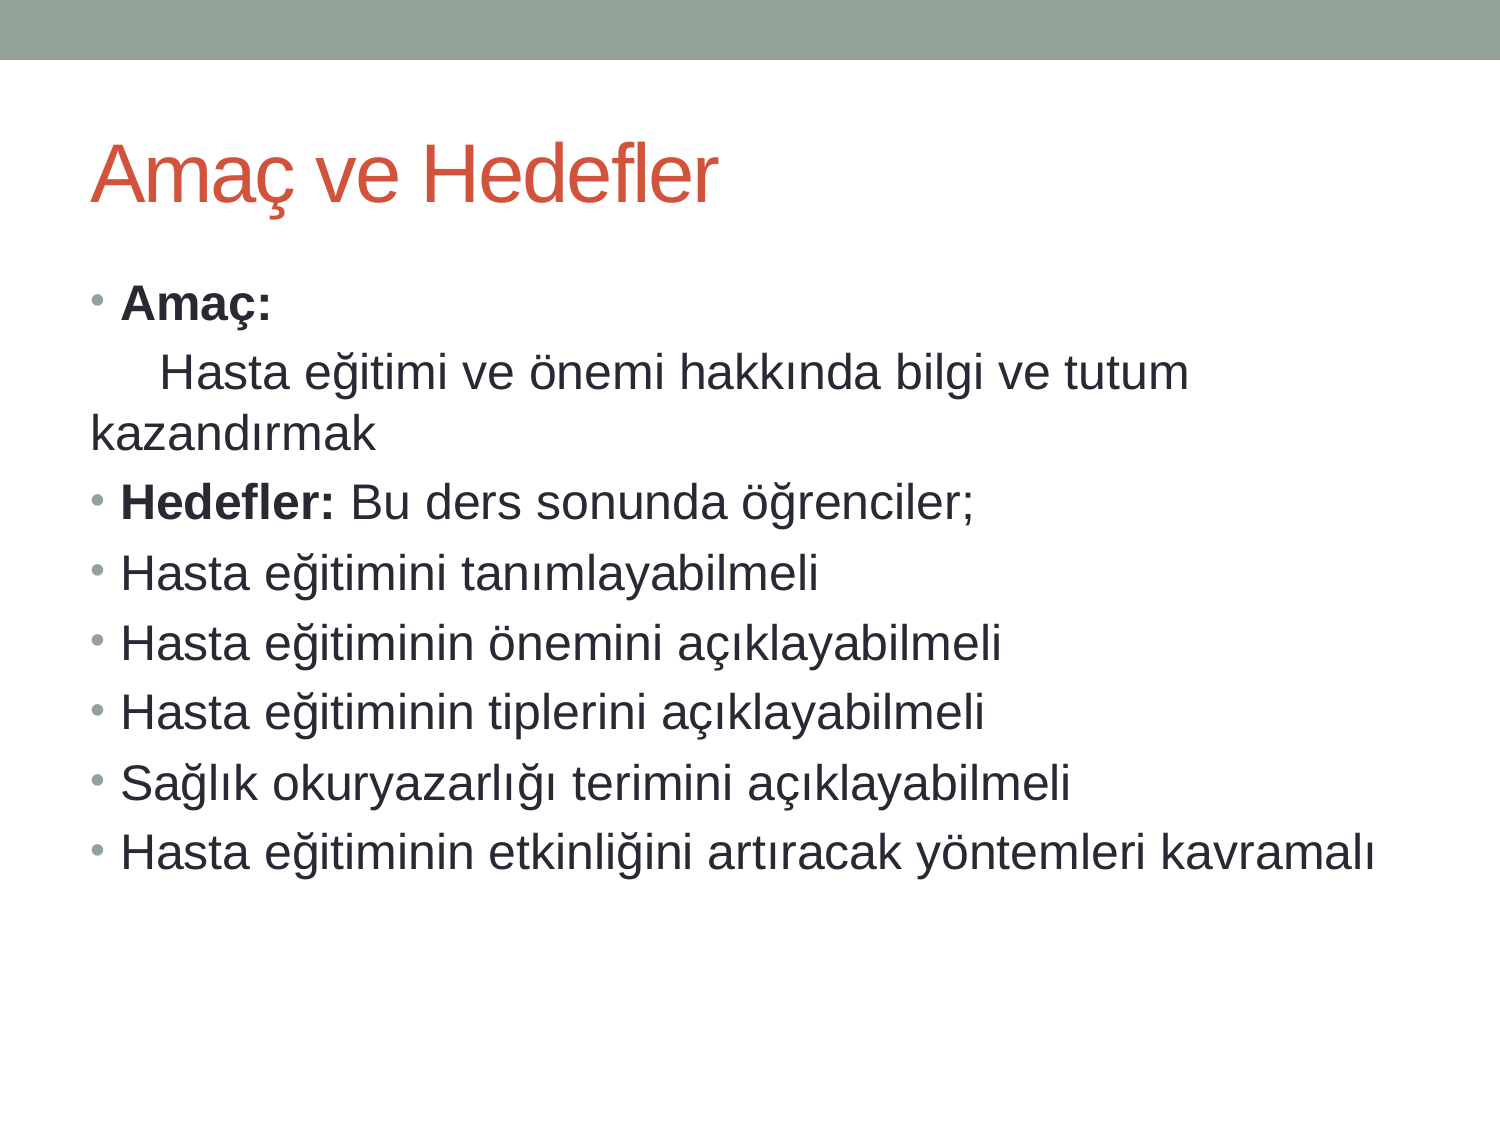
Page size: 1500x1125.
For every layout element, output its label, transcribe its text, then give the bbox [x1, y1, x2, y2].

list Amaç: Hasta eğitimi ve önemi hakkında bilgi ve tutum kazandırmak Hedefler: Bu ders sonunda öğrenciler; Hasta eğitimini tanımlayabilmeli Hasta eğitiminin önemini açıklayabilmeli Hasta eğitiminin tiplerini açıklayabilmeli Sağlık okuryazarlığı terimini açıklayabilmeli Hasta eğitiminin etkinliğini artıracak yöntemleri kavramalı [75, 262, 1425, 1063]
title Amaç ve Hedefler [75, 87, 1425, 250]
